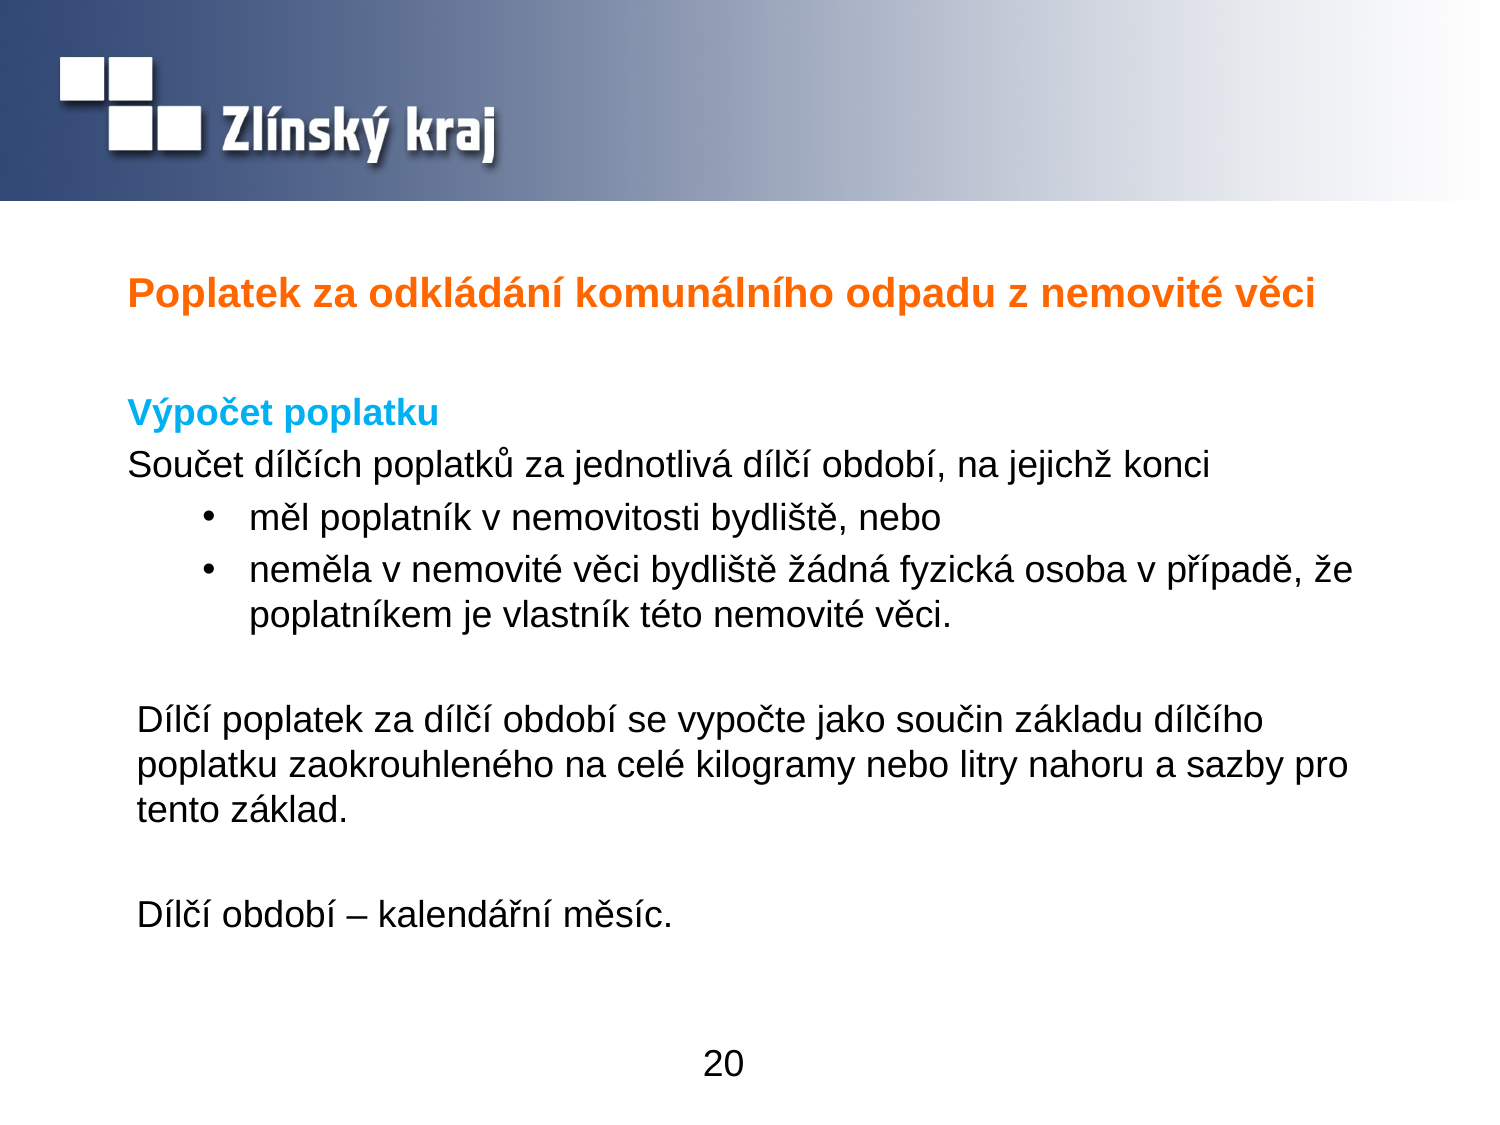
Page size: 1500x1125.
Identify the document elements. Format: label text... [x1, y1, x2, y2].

picture [0, 0, 1500, 201]
list Výpočet poplatku Součet dílčích poplatků za jednotlivá dílčí období, na jejichž konci měl poplatník v nemovitosti bydliště, nebo neměla v nemovité věci bydliště žádná fyzická osoba v případě, že poplatníkem je vlastník této nemovité věci. Dílčí poplatek za dílčí období se vypočte jako součin základu dílčího poplatku zaokrouhleného na celé kilogramy nebo litry nahoru a sazby pro tento základ. Dílčí období – kalendářní měsíc. [111, 337, 1424, 965]
title Poplatek za odkládání komunálního odpadu z nemovité věci [111, 243, 1424, 337]
